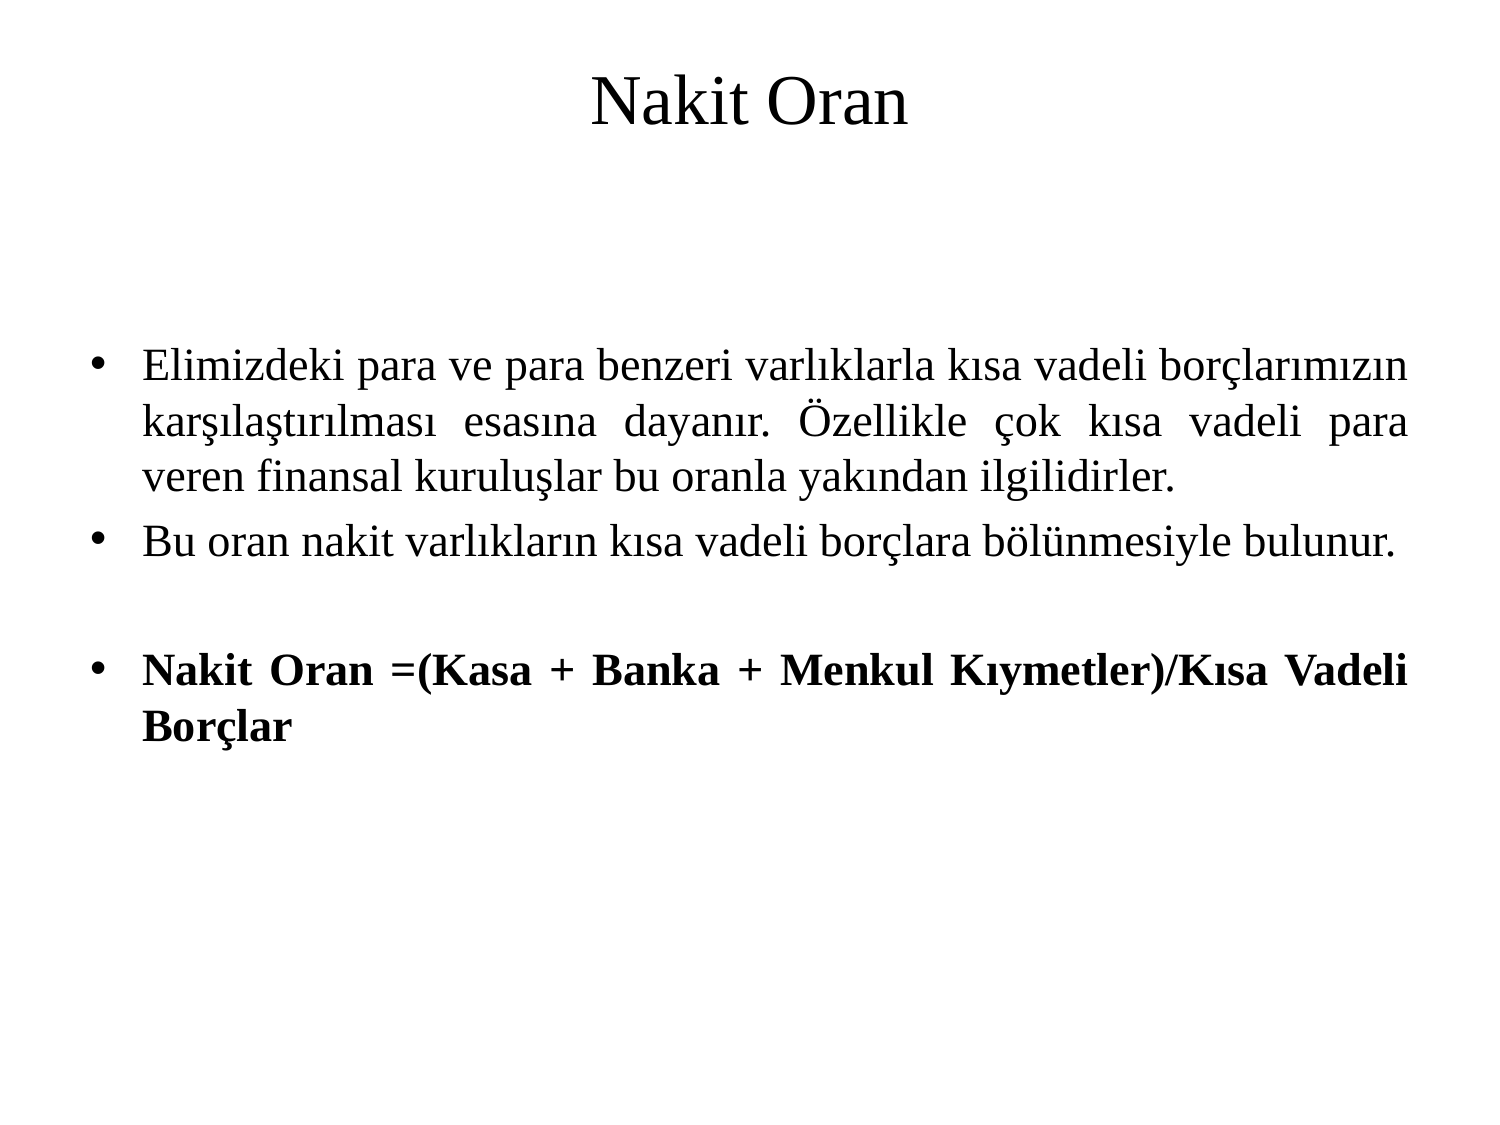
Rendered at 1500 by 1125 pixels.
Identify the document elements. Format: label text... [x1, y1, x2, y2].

title Nakit Oran [75, 45, 1425, 233]
list Elimizdeki para ve para benzeri varlıklarla kısa vadeli borçlarımızın karşılaştırılması esasına dayanır. Özellikle çok kısa vadeli para veren finansal kuruluşlar bu oranla yakından ilgilidirler. Bu oran nakit varlıkların kısa vadeli borçlara bölünmesiyle bulunur. Nakit Oran =(Kasa + Banka + Menkul Kıymetler)/Kısa Vadeli Borçlar [75, 262, 1425, 1005]
